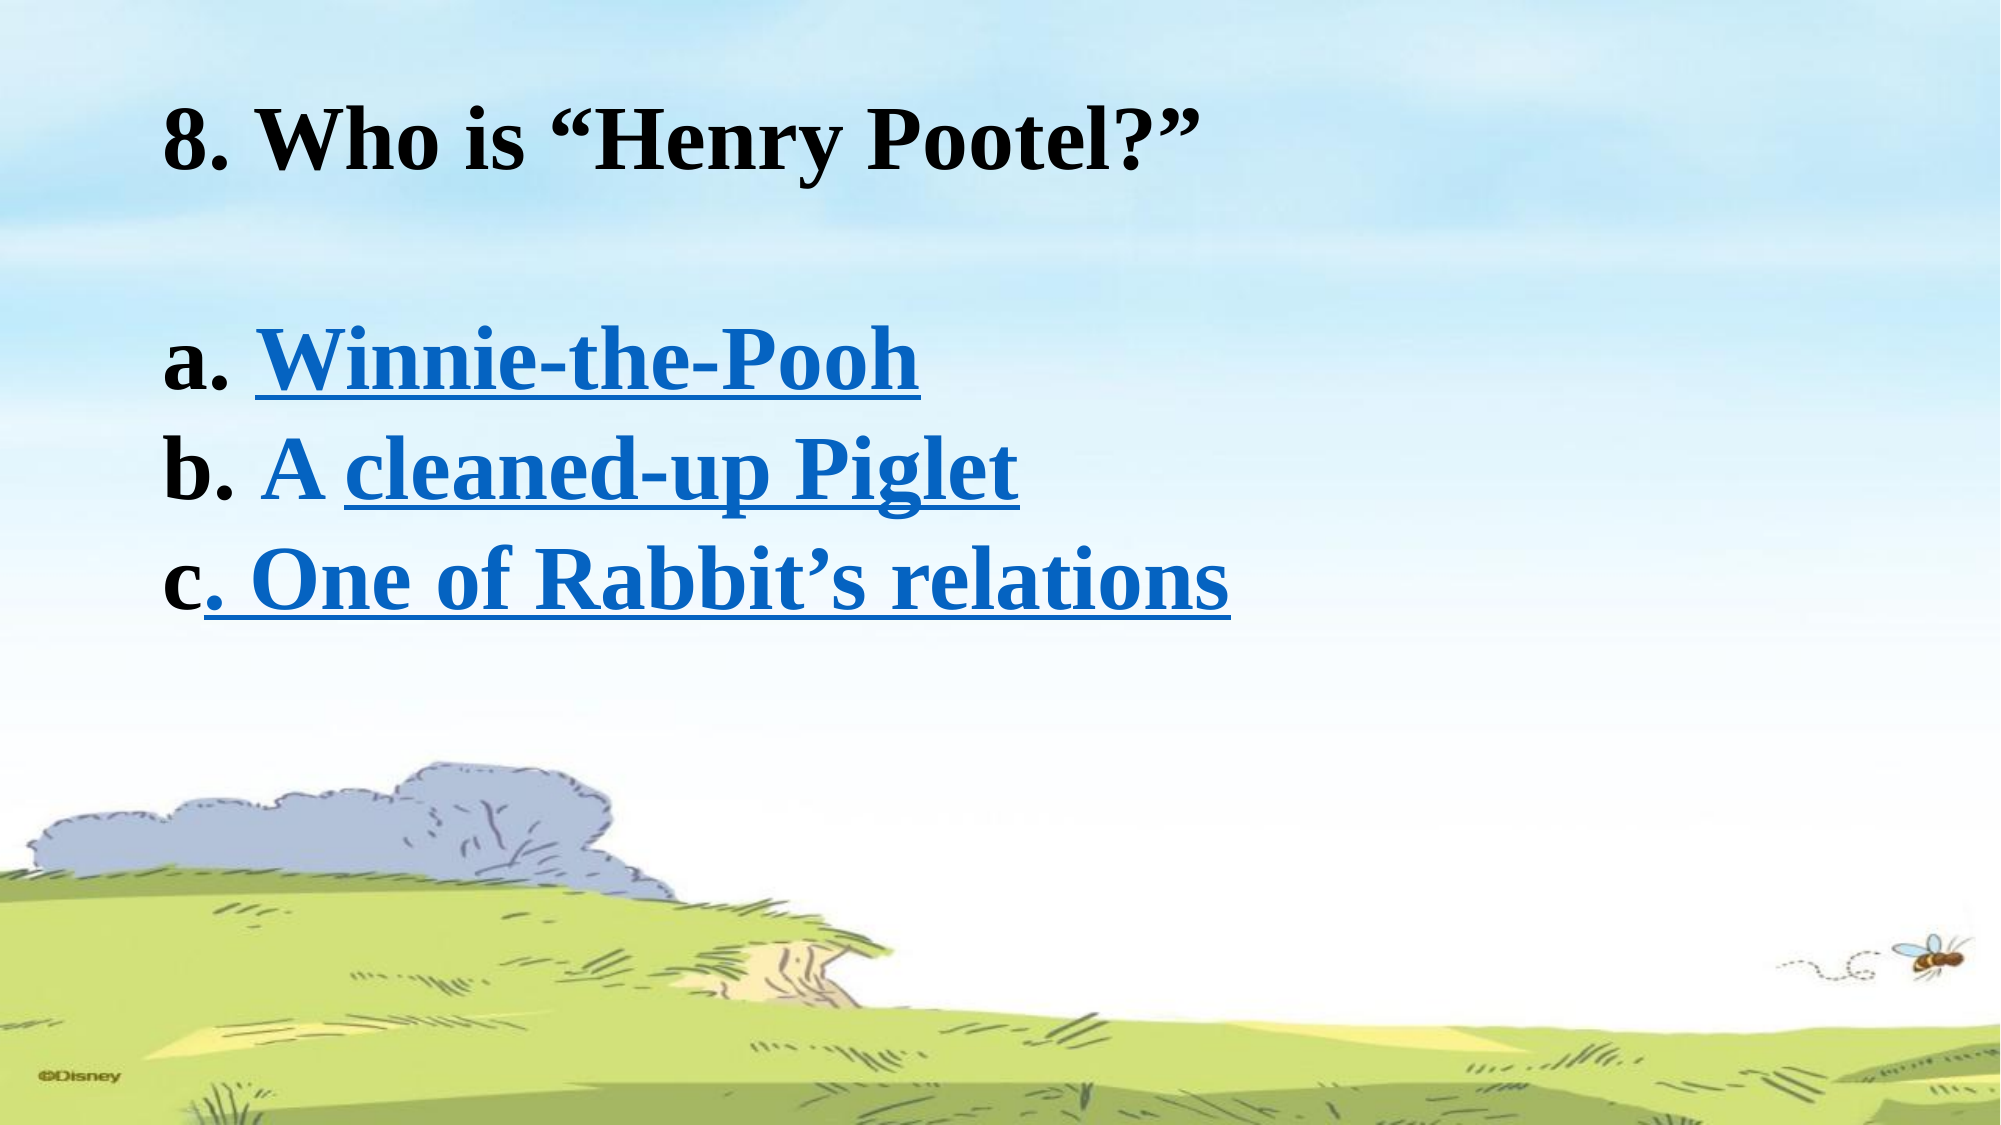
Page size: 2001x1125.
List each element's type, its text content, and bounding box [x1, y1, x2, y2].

picture [0, 0, 2001, 1125]
text_box 8. Who is “Henry Pootel?” a. Winnie-the-Pooh b. A cleaned-up Piglet c. One of Rabbit’s relations [148, 70, 1765, 636]
